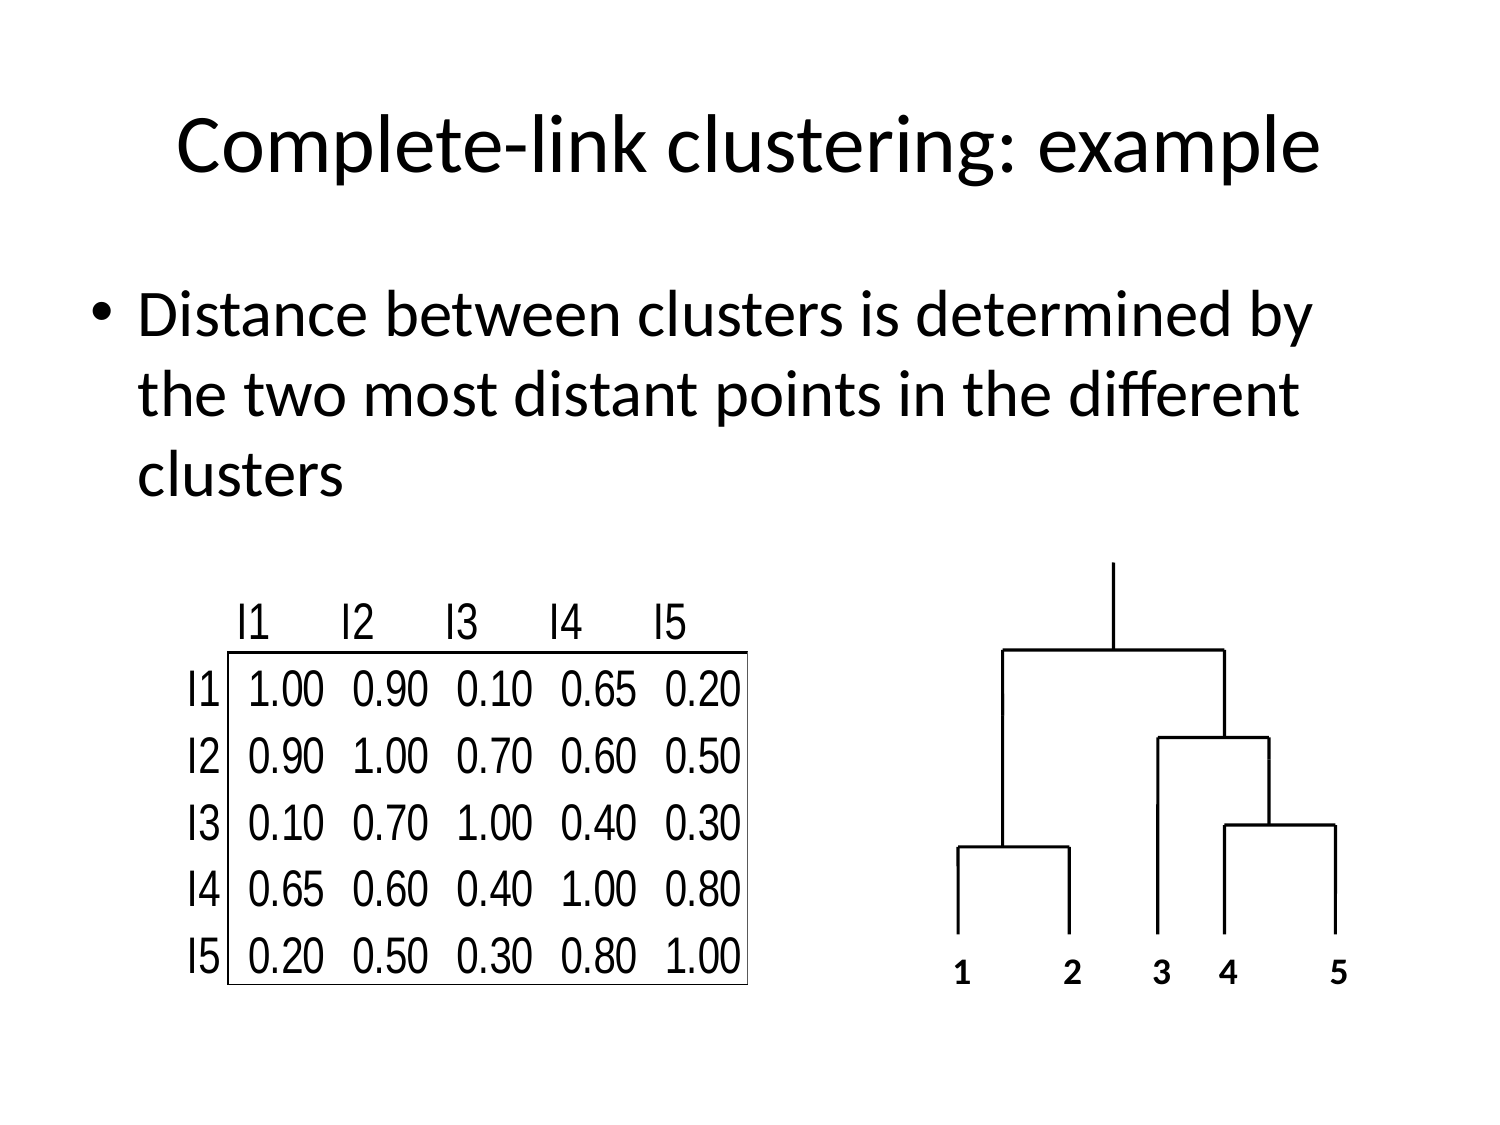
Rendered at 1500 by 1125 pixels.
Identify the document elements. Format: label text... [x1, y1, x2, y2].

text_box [37, 583, 751, 988]
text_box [937, 562, 1365, 1001]
title Complete-link clustering: example [74, 44, 1426, 233]
list Distance between clusters is determined by the two most distant points in the different clusters [74, 262, 1426, 1006]
